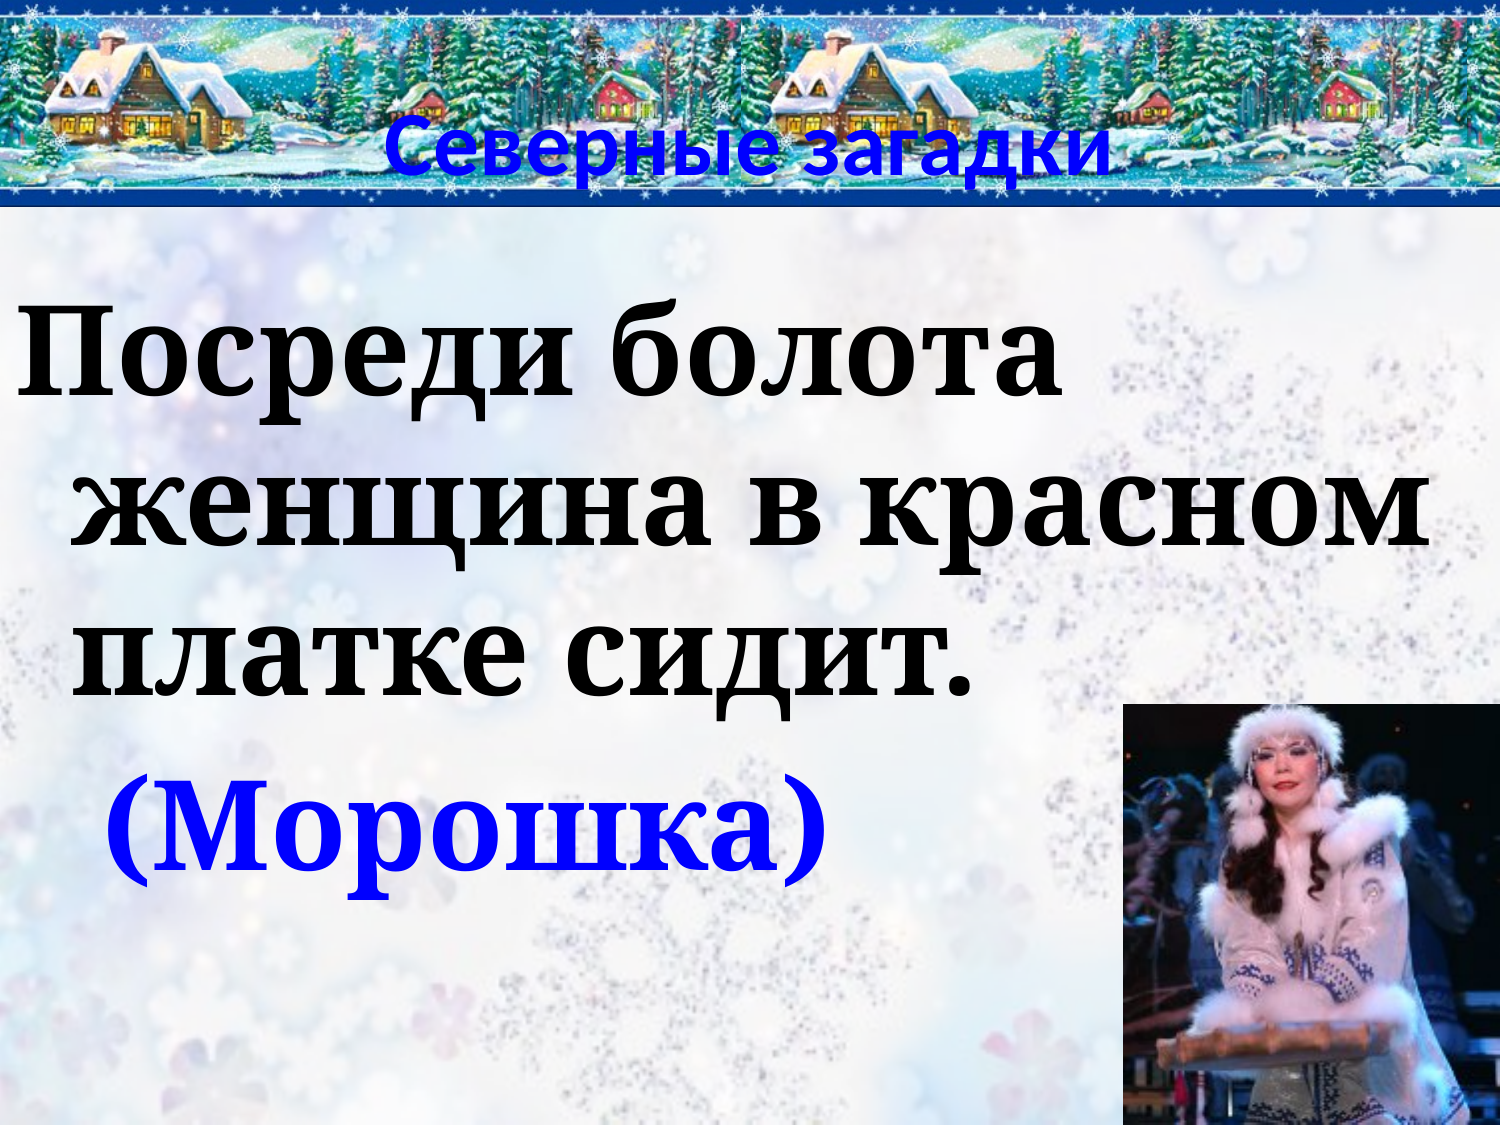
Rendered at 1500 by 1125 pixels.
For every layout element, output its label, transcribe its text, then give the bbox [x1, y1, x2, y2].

picture [0, 0, 1500, 207]
title Северные загадки [74, 44, 1426, 233]
picture [1122, 704, 1500, 1125]
list Посреди болота женщина в красном платке сидит. (Морошка) [0, 262, 1500, 1006]
